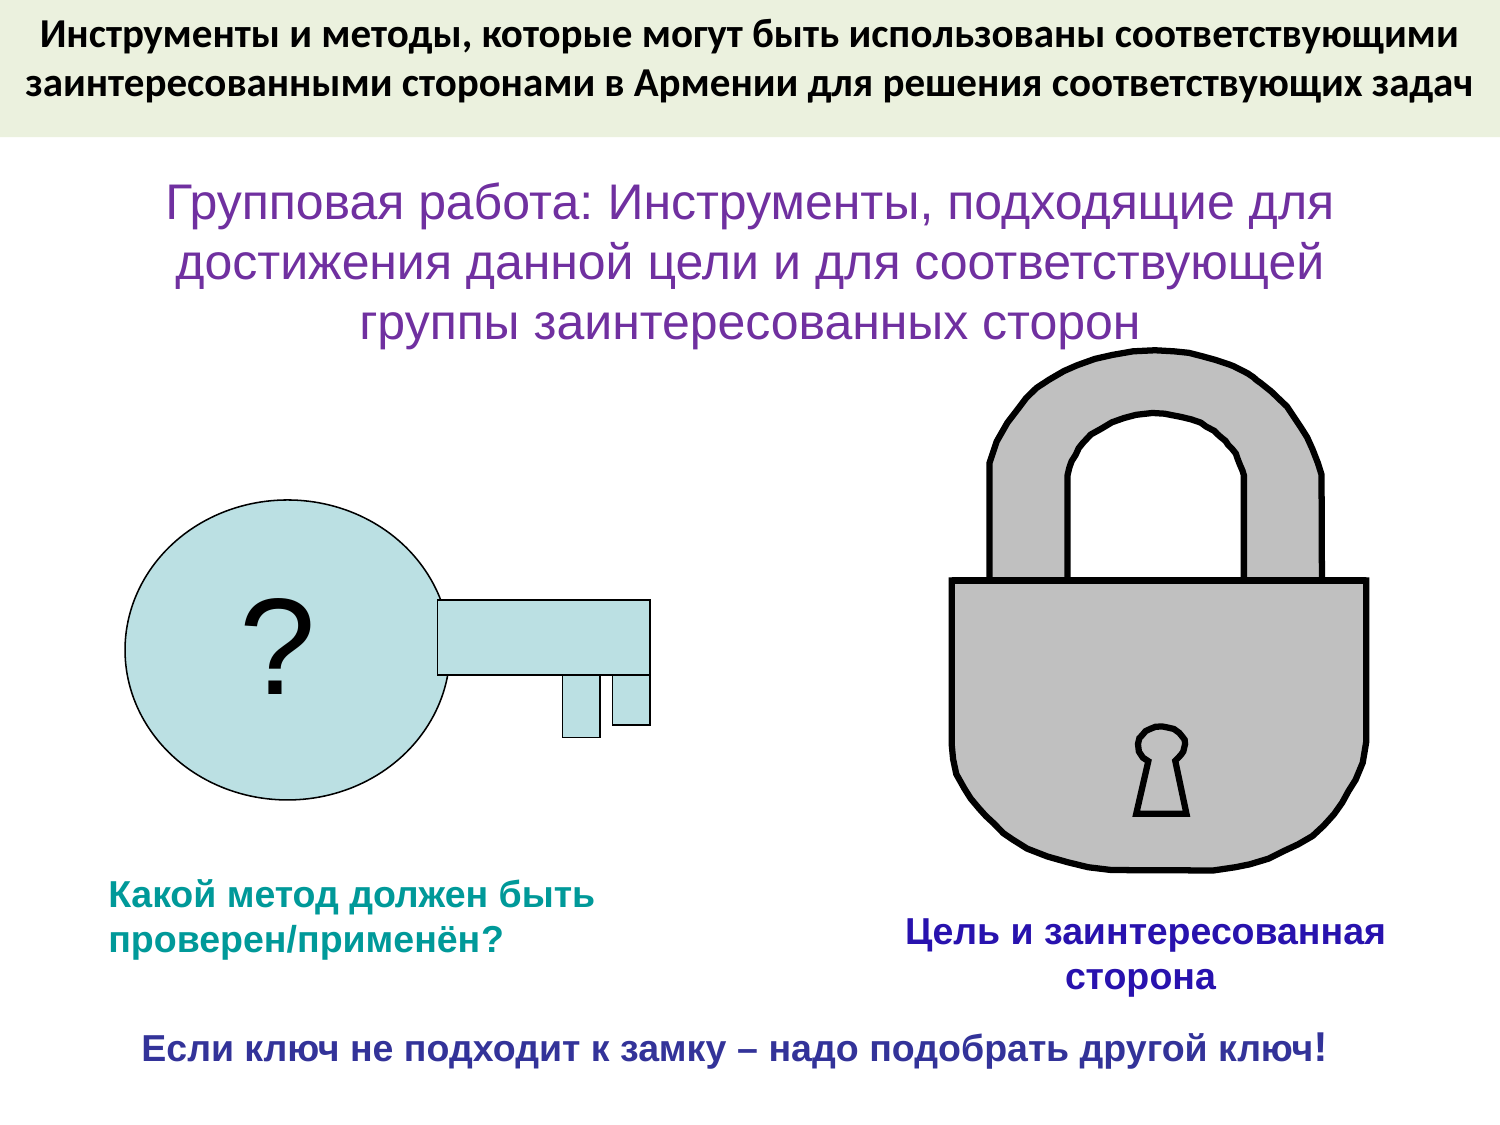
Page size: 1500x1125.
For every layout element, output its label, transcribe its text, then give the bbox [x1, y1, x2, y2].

text_box Цель и заинтересованная сторона [820, 899, 1471, 1005]
text_box [125, 499, 425, 800]
text_box [450, 599, 650, 675]
text_box Инструменты и методы, которые могут быть использованы соответствующими заинтересованными сторонами в Армении для решения соответствующих задач [0, 0, 1500, 138]
text_box [951, 350, 1367, 871]
text_box Если ключ не подходит к замку – надо подобрать другой ключ! [126, 1012, 1388, 1077]
text_box [612, 675, 650, 725]
text_box ? [224, 549, 450, 730]
text_box [562, 674, 600, 738]
text_box Какой метод должен быть проверен/применён? [93, 862, 638, 968]
title Групповая работа: Инструменты, подходящие для достижения данной цели и для соответствующей группы заинтересованных сторон [75, 162, 1425, 230]
